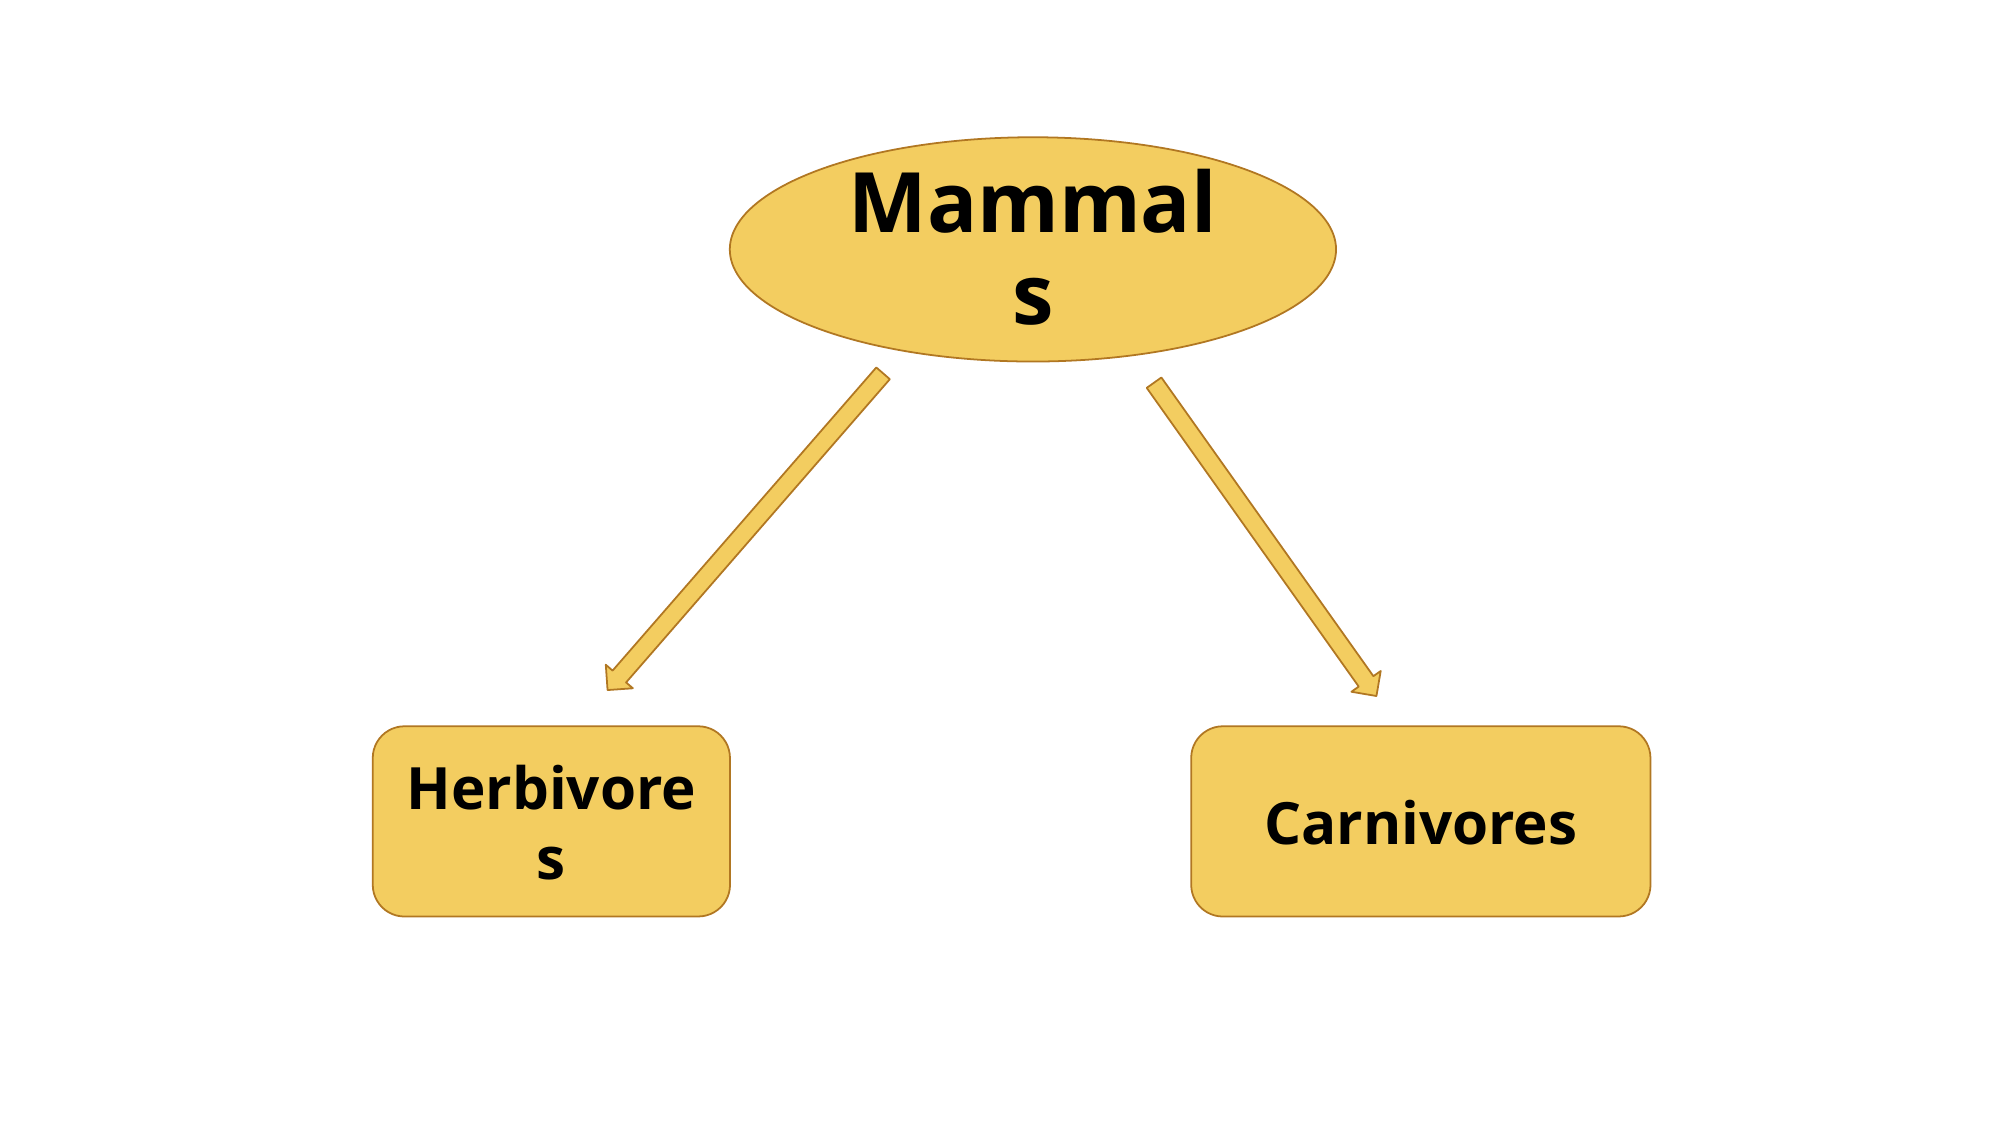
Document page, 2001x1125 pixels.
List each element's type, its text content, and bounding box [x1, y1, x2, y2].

text_box Mammals [728, 136, 1337, 363]
text_box [604, 366, 891, 691]
text_box Carnivores [1190, 725, 1652, 918]
text_box Herbivores [371, 725, 731, 918]
text_box [1146, 376, 1382, 697]
